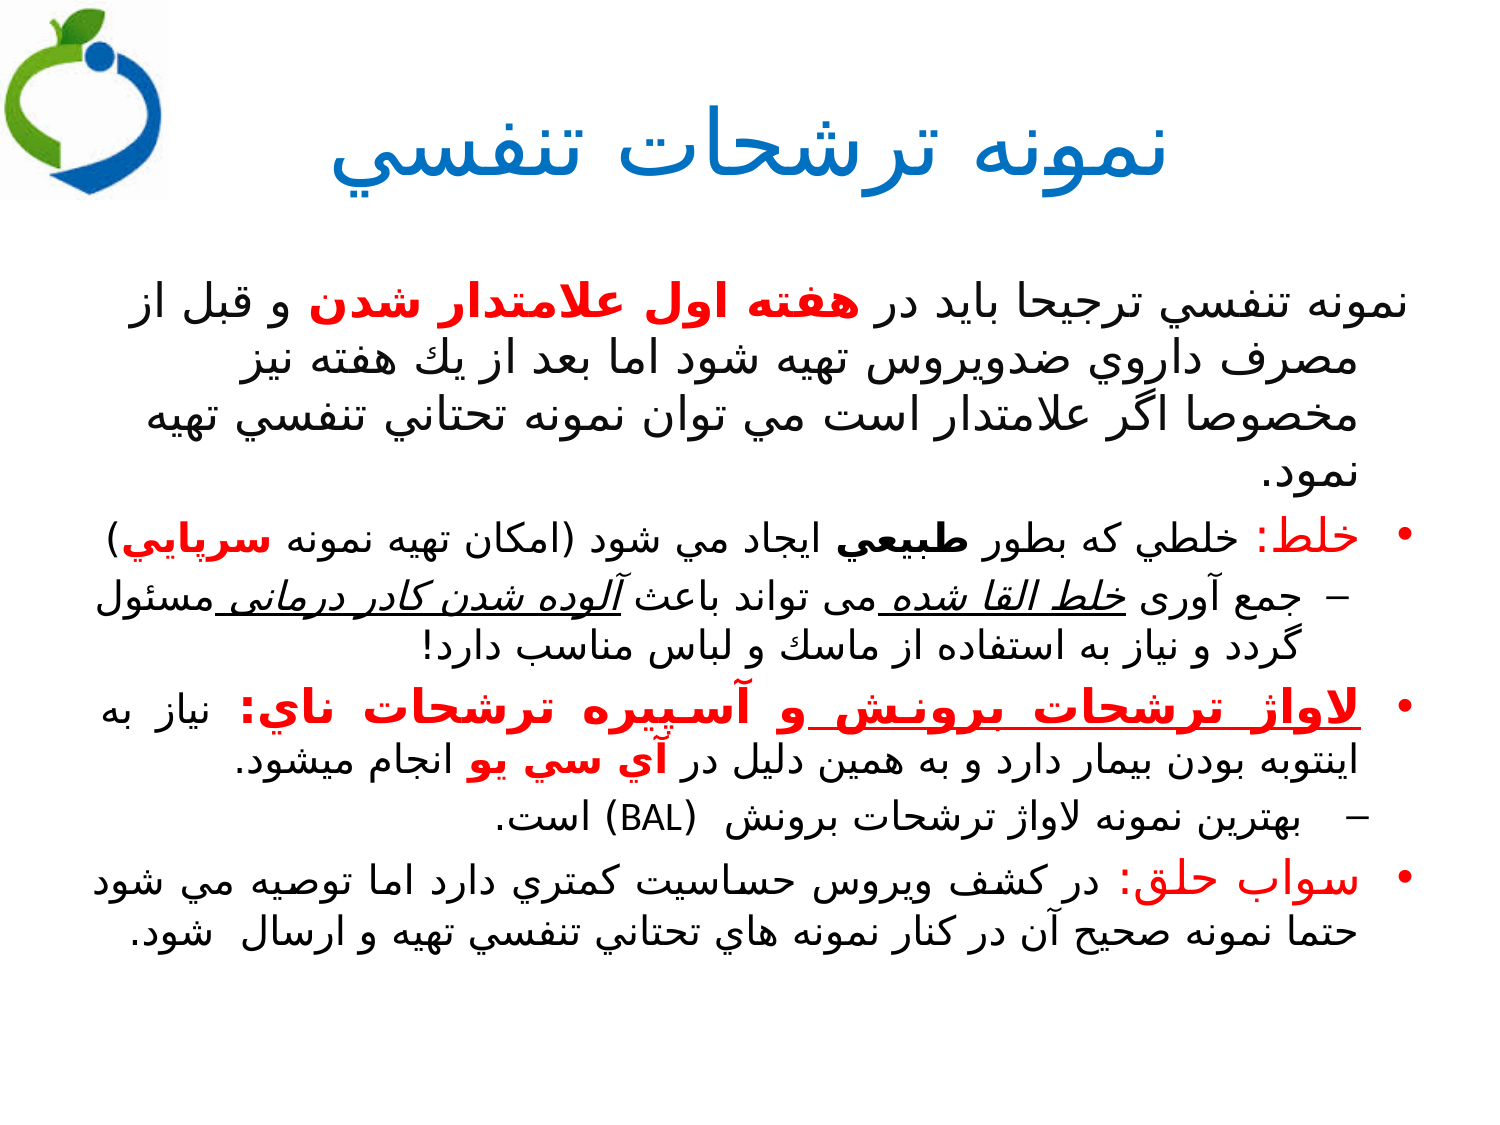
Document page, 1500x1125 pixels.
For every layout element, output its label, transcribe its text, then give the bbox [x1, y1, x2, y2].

picture [0, 0, 169, 201]
title نمونه ترشحات تنفسي [75, 45, 1425, 233]
list نمونه تنفسي ترجيحا بايد در هفته اول علامتدار شدن و قبل از مصرف داروي ضدويروس تهيه شود اما بعد از يك هفته نيز مخصوصا اگر علامتدار است مي توان نمونه تحتاني تنفسي تهيه نمود. خلط: خلطي كه بطور طبيعي ايجاد مي شود (امكان تهيه نمونه سرپايي) جمع آوری خلط القا شده می تواند باعث آلوده شدن کادر درمانی مسئول گردد و نياز به استفاده از ماسك و لباس مناسب دارد! لاواژ ترشحات برونش و آسپيره ترشحات ناي: نياز به اينتوبه بودن بيمار دارد و به همين دليل در آي سي يو انجام ميشود. بهترين نمونه لاواژ ترشحات برونش (BAL) است. سواب حلق: در كشف ويروس حساسيت كمتري دارد اما توصيه مي شود حتما نمونه صحيح آن در كنار نمونه هاي تحتاني تنفسي تهيه و ارسال شود. [75, 262, 1425, 1005]
